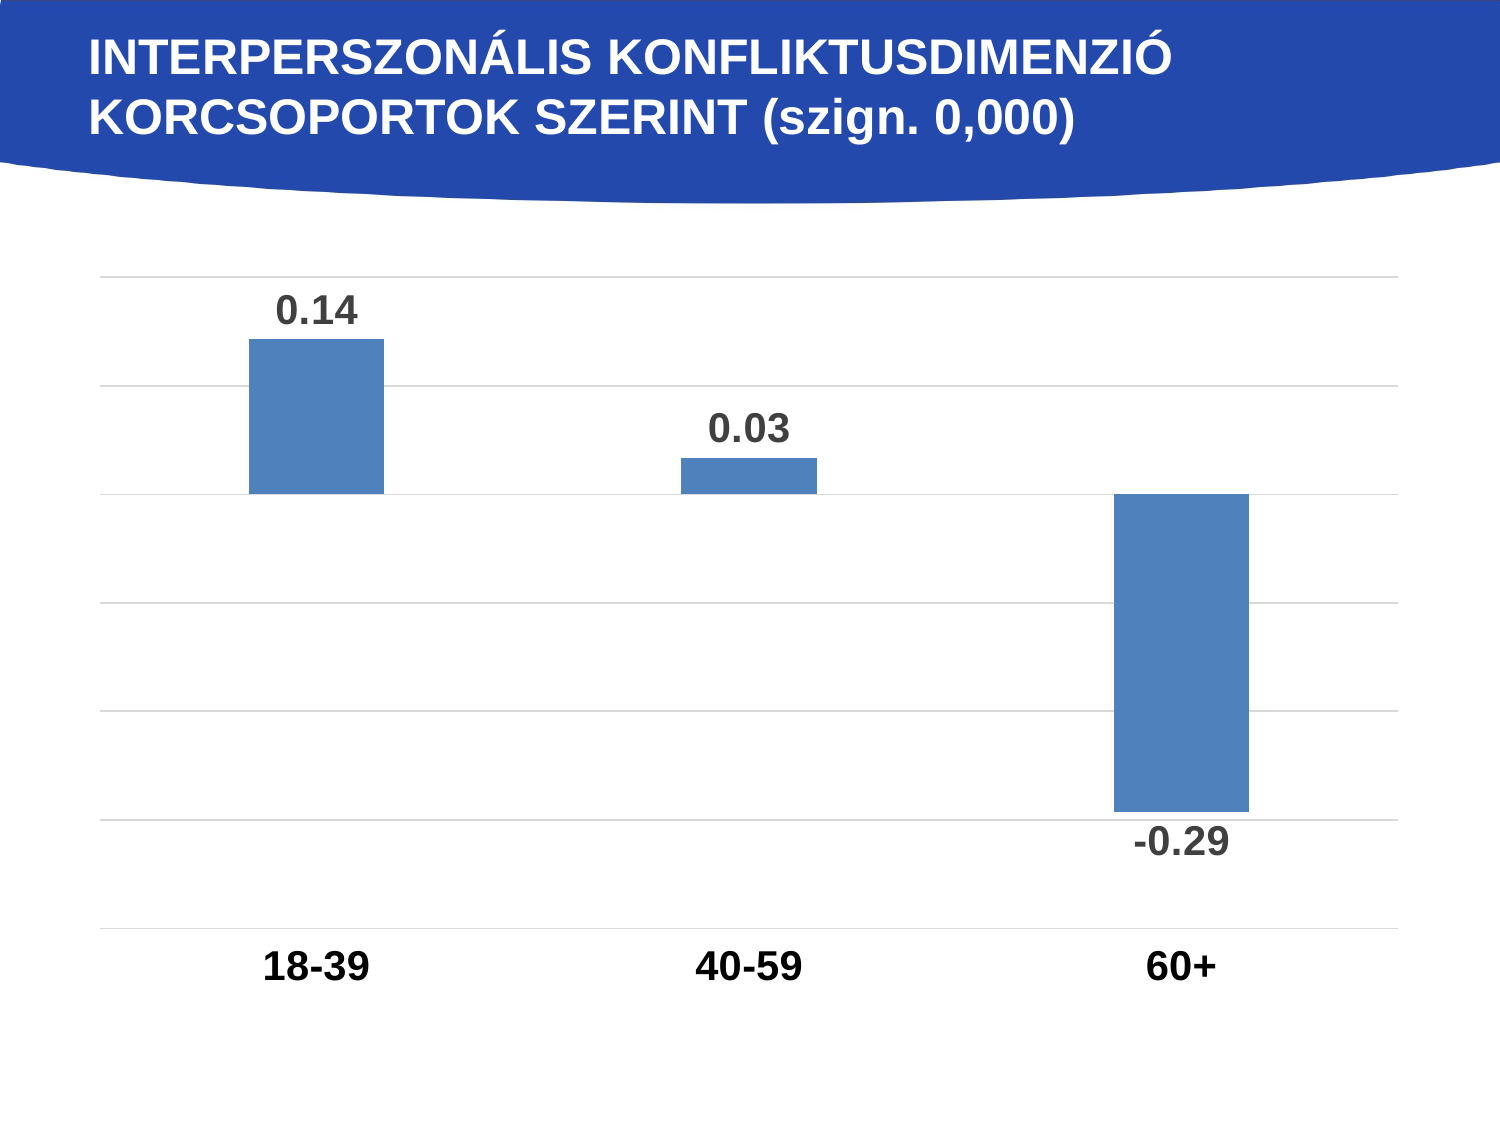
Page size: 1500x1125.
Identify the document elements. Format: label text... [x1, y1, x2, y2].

picture [0, 0, 1500, 1125]
title Interperszonális konfliktusdimenzió korcsoportok szerint (szign. 0,000) [73, 7, 1447, 161]
chart [73, 262, 1426, 1006]
